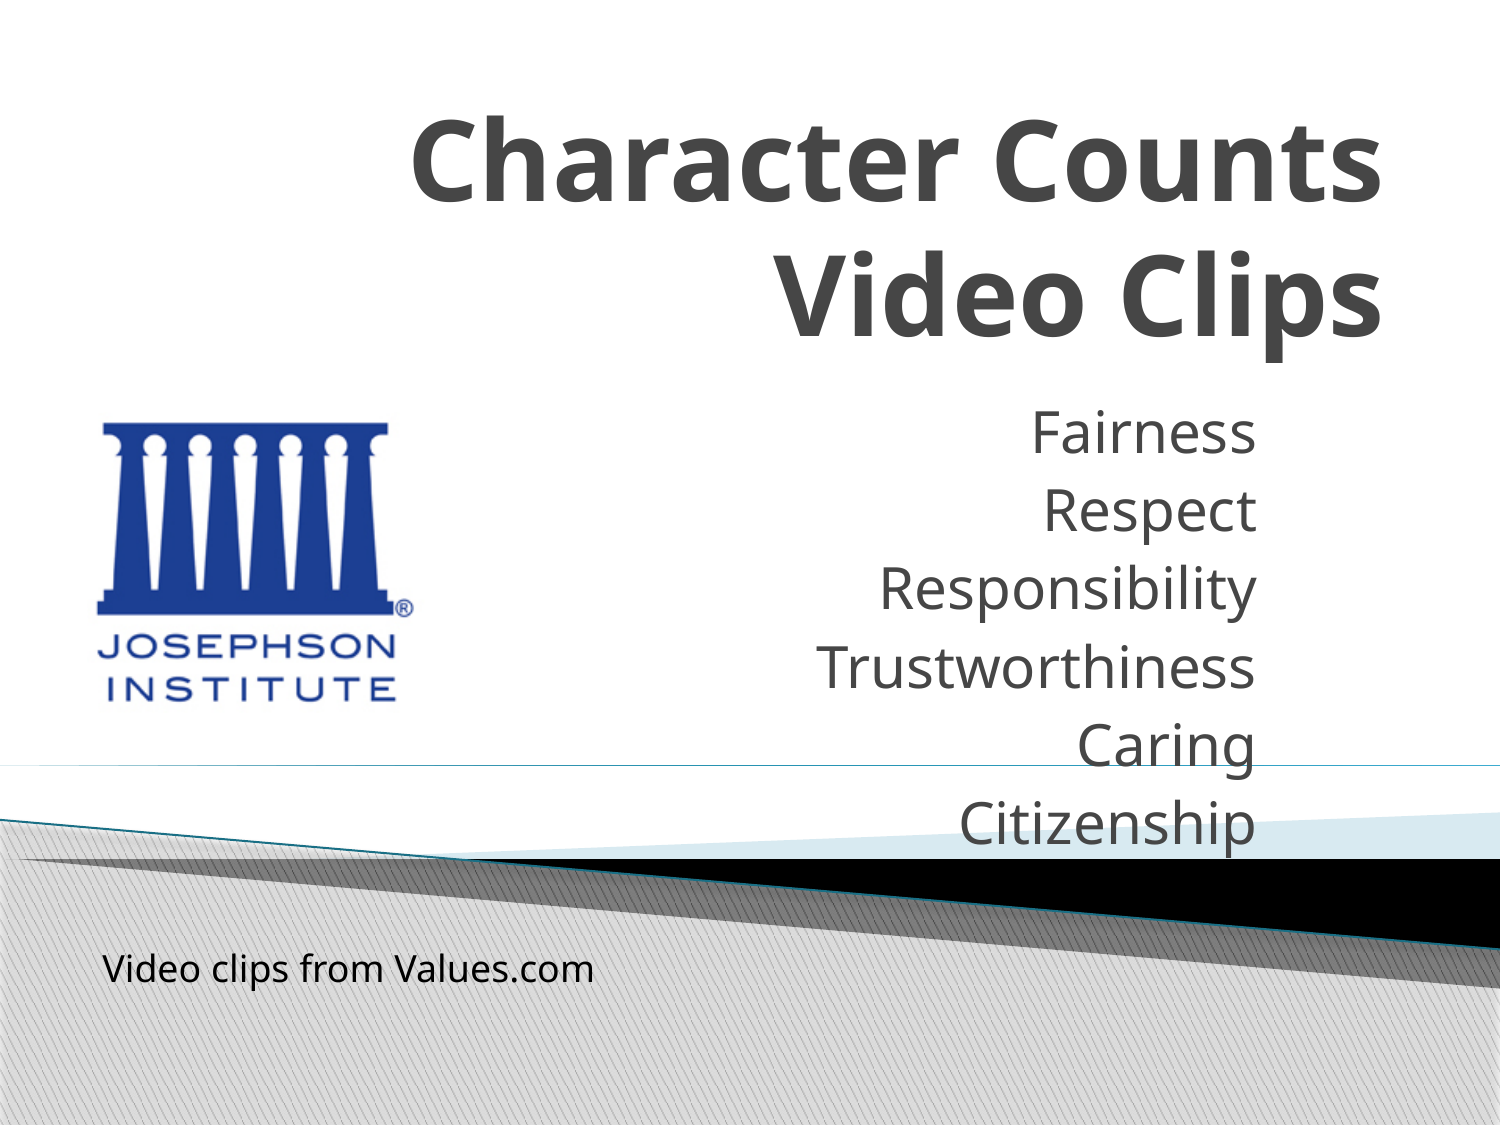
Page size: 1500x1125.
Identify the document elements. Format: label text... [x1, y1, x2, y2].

subtitle Fairness Respect Responsibility Trustworthiness Caring Citizenship [225, 387, 1275, 675]
text_box Video clips from Values.com [87, 937, 850, 998]
picture [5, 859, 1500, 989]
title Character Counts Video Clips [125, 125, 1400, 367]
picture [87, 412, 426, 713]
